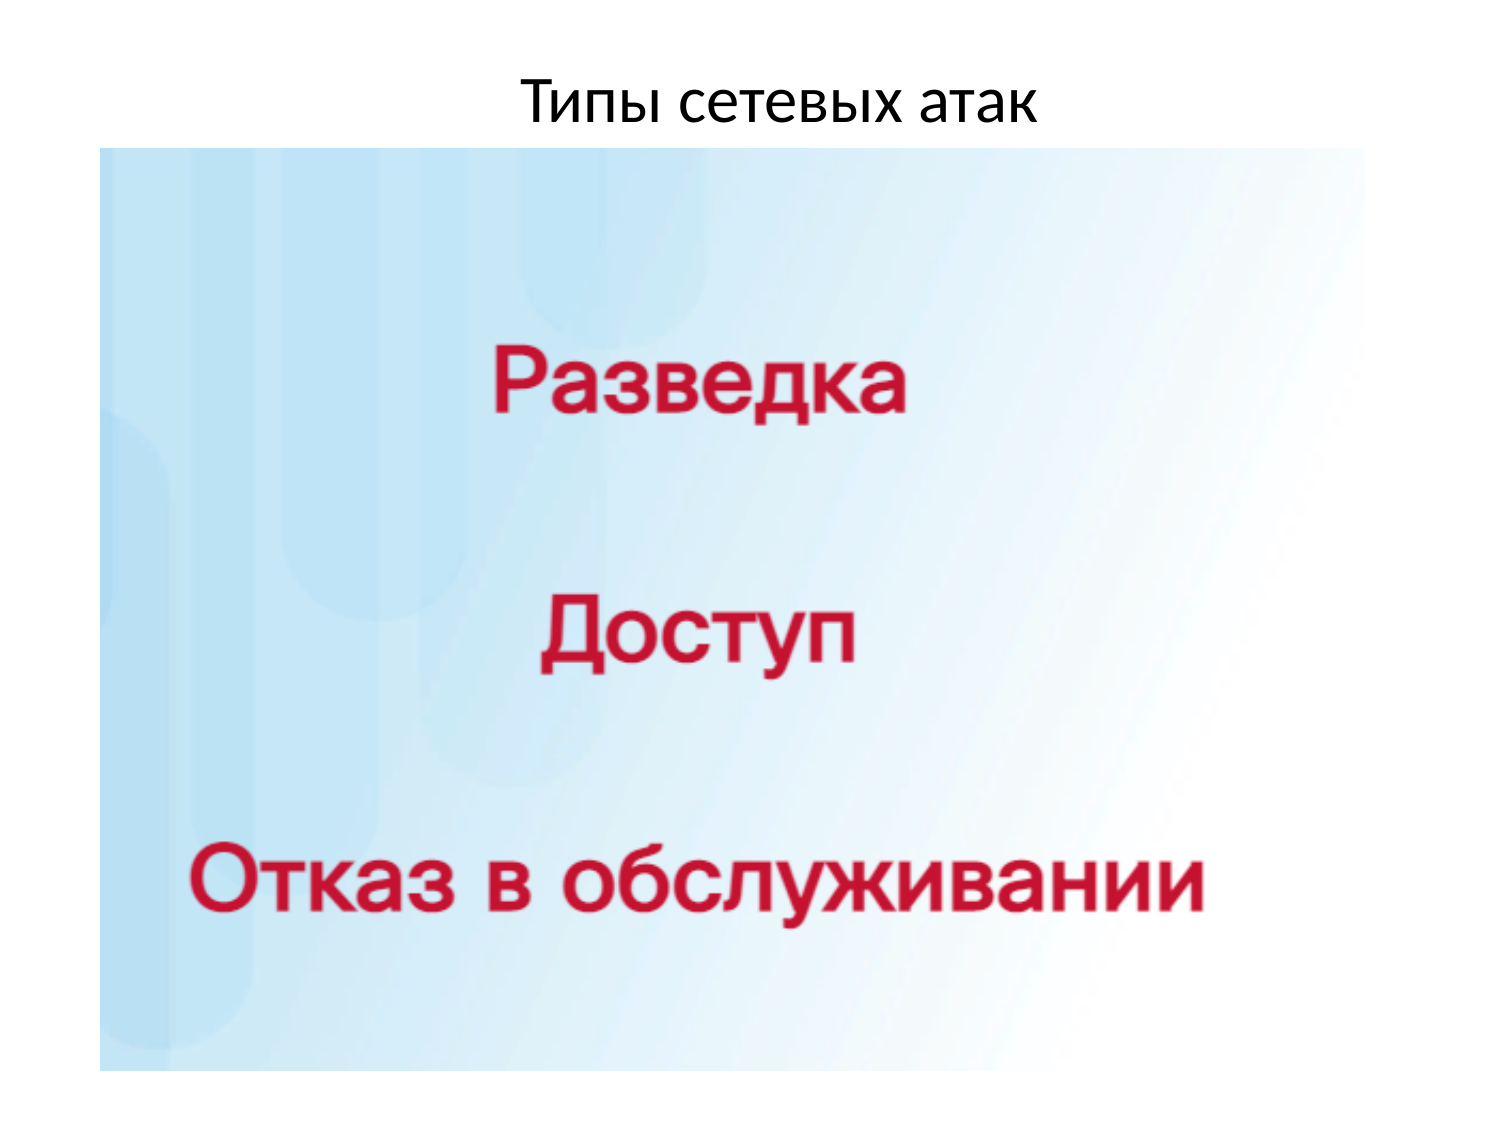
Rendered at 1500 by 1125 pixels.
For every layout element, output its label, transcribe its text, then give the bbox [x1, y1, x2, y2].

picture [100, 148, 1365, 1071]
title Типы сетевых атак [112, 42, 1447, 149]
